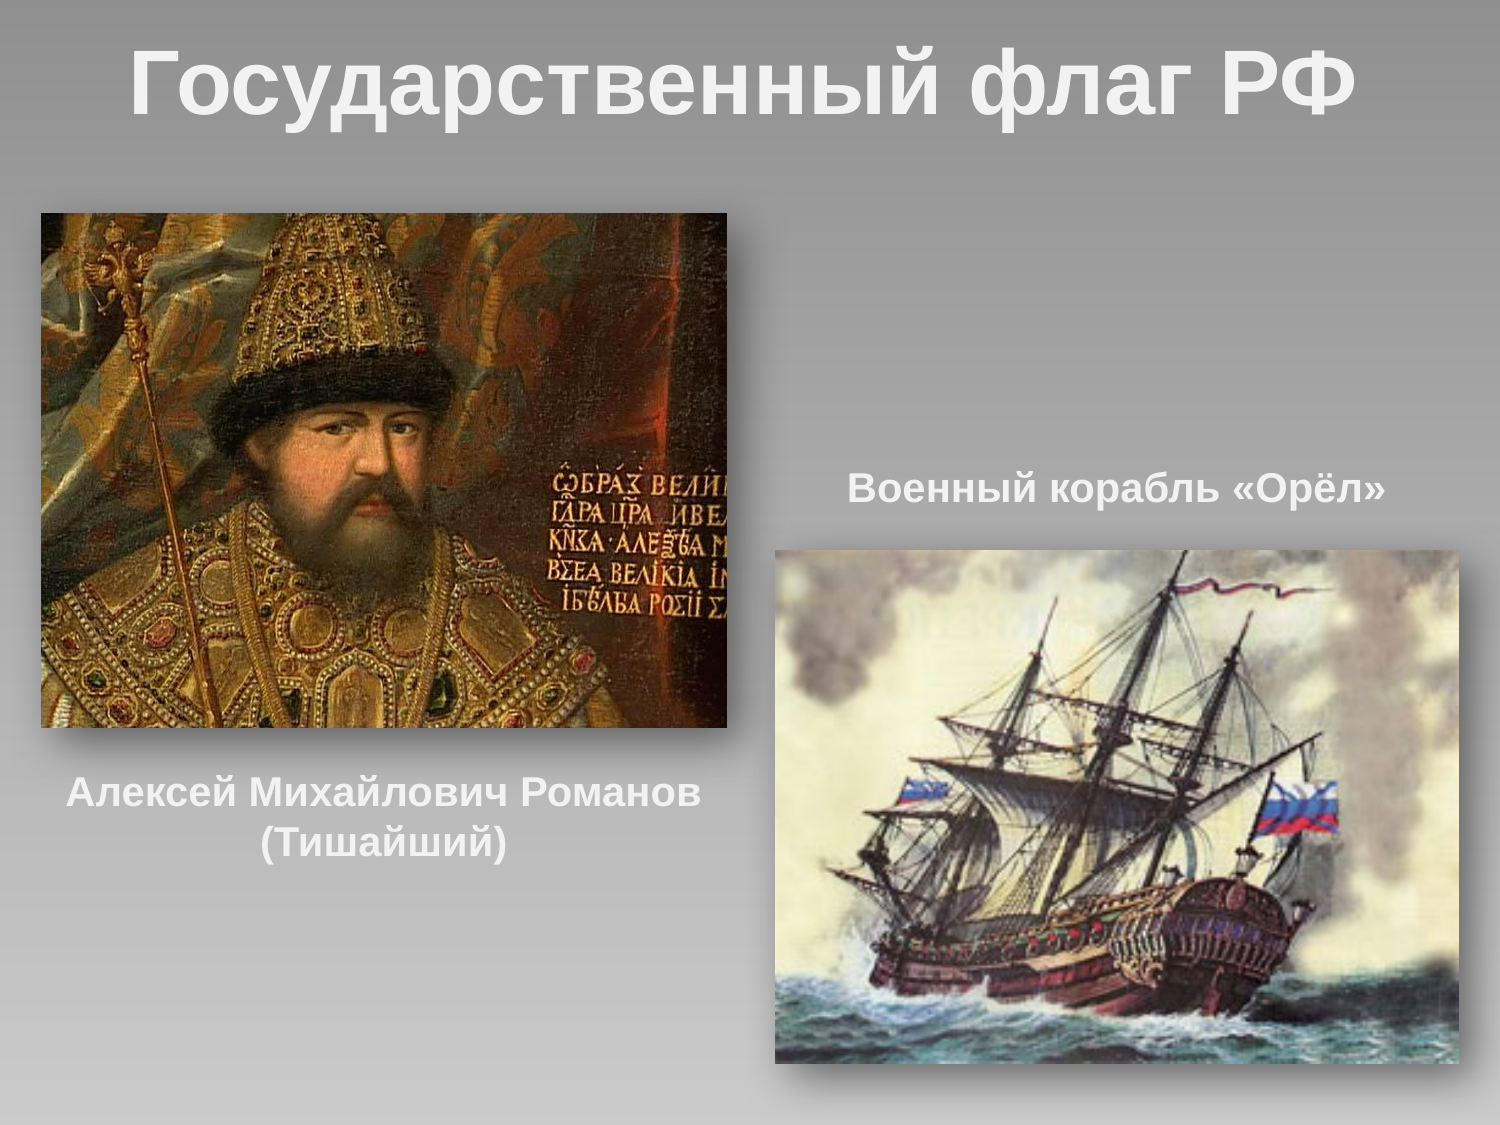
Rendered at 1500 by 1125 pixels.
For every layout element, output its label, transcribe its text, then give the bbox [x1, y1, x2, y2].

picture [41, 213, 727, 729]
text_box Алексей Михайлович Романов (Тишайший) [41, 757, 727, 873]
picture [774, 550, 1459, 1064]
text_box Военный корабль «Орёл» [832, 453, 1402, 519]
title Государственный флаг РФ [0, 0, 1489, 172]
